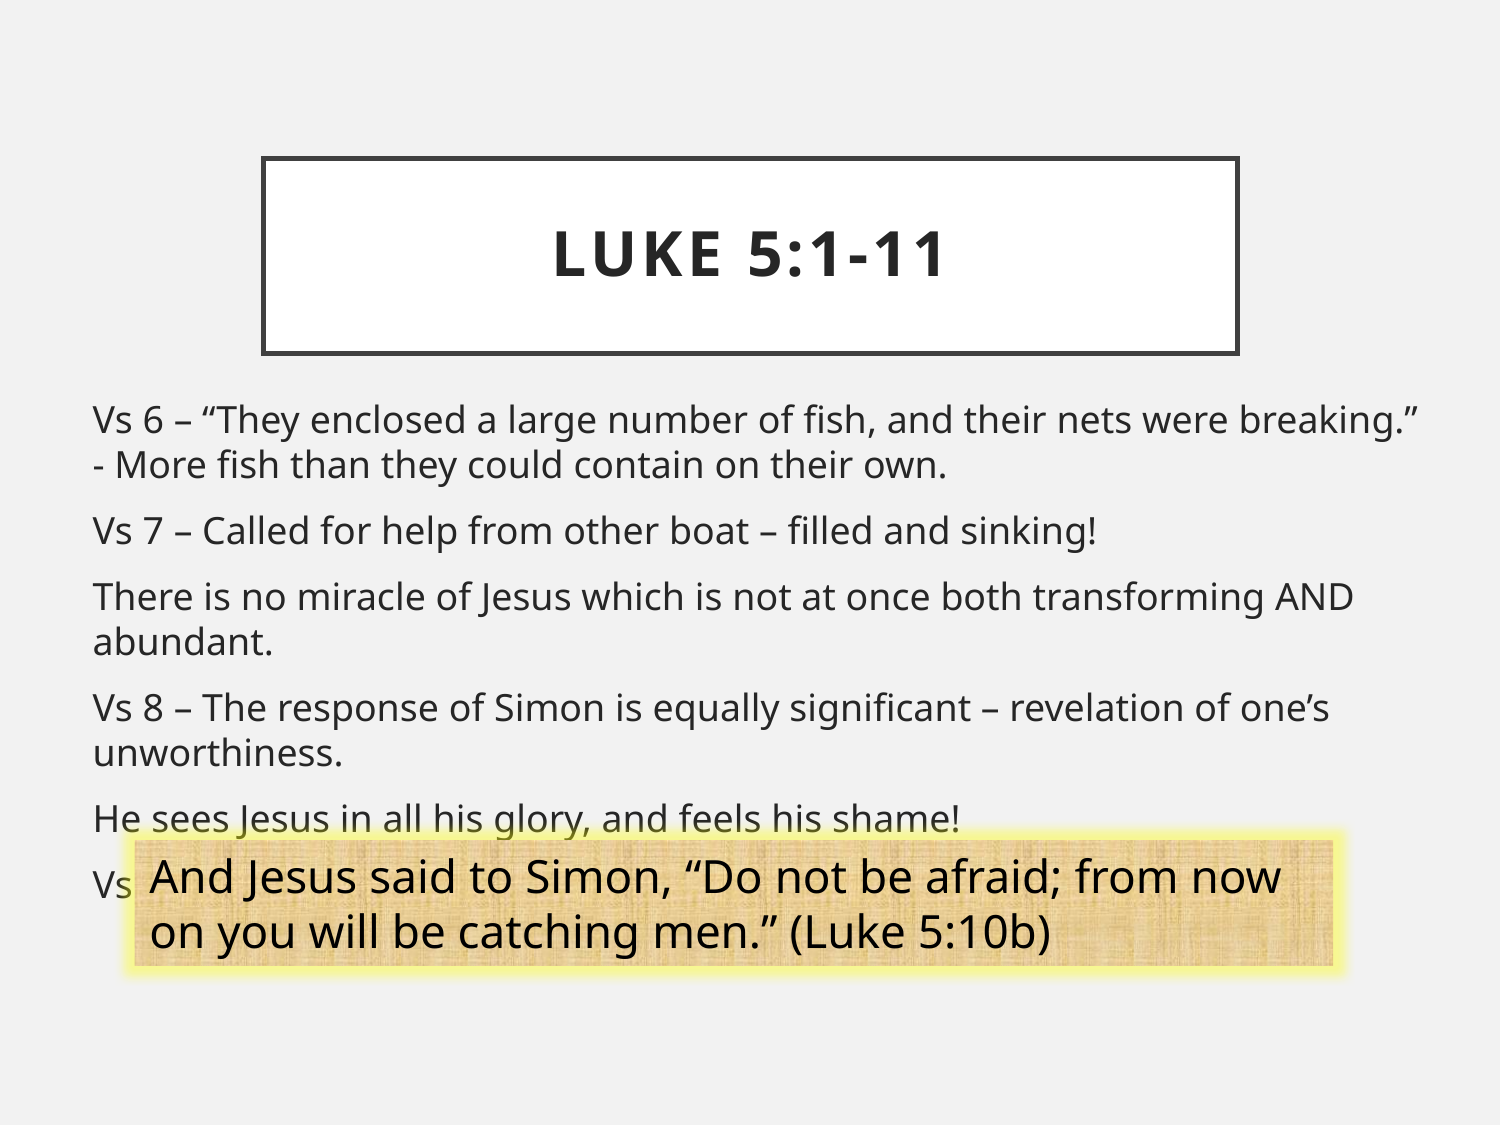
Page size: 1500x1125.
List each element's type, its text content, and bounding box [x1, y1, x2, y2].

title Luke 5:1-11 [261, 156, 1240, 356]
text_box And Jesus said to Simon, “Do not be afraid; from now on you will be catching men.” (Luke 5:10b) [134, 840, 1334, 966]
list Vs 6 – “They enclosed a large number of fish, and their nets were breaking.” - More fish than they could contain on their own. Vs 7 – Called for help from other boat – filled and sinking! There is no miracle of Jesus which is not at once both transforming AND abundant. Vs 8 – The response of Simon is equally significant – revelation of one’s unworthiness. He sees Jesus in all his glory, and feels his shame! Vs 9-10 – The result was general astonishment all round. [77, 388, 1456, 989]
